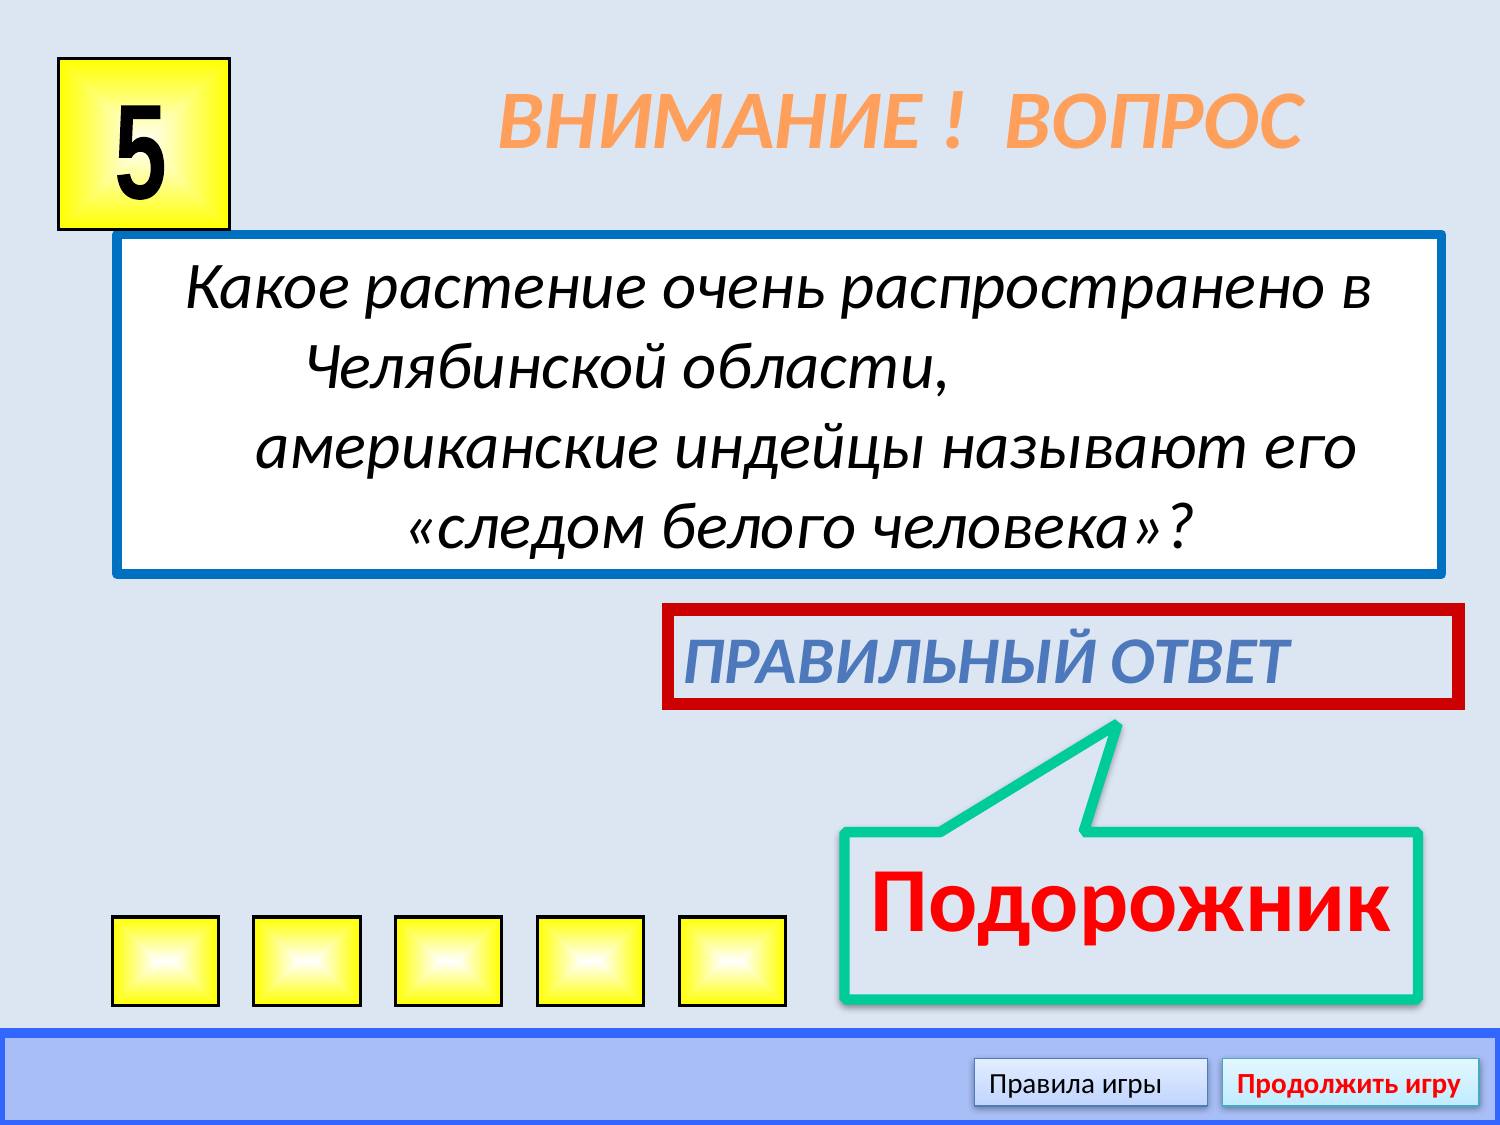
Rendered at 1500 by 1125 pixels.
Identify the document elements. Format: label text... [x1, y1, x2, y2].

text_box Подорожник [843, 723, 1419, 1001]
text_box Продолжить игру [1222, 1058, 1480, 1107]
text_box Правила игры [974, 1058, 1208, 1107]
list Какое растение очень распространено в Челябинской области, американские индейцы называют его «следом белого человека»? [115, 232, 1443, 576]
text_box Правильный ответ [667, 609, 1459, 704]
text_box [679, 916, 786, 1006]
text_box [537, 916, 644, 1006]
text_box [253, 916, 361, 1006]
text_box [395, 916, 502, 1006]
title ВНИМАНИЕ ! ВОПРОС [360, 45, 1442, 185]
text_box [112, 916, 219, 1006]
text_box [0, 1033, 1500, 1125]
text_box [58, 58, 230, 230]
